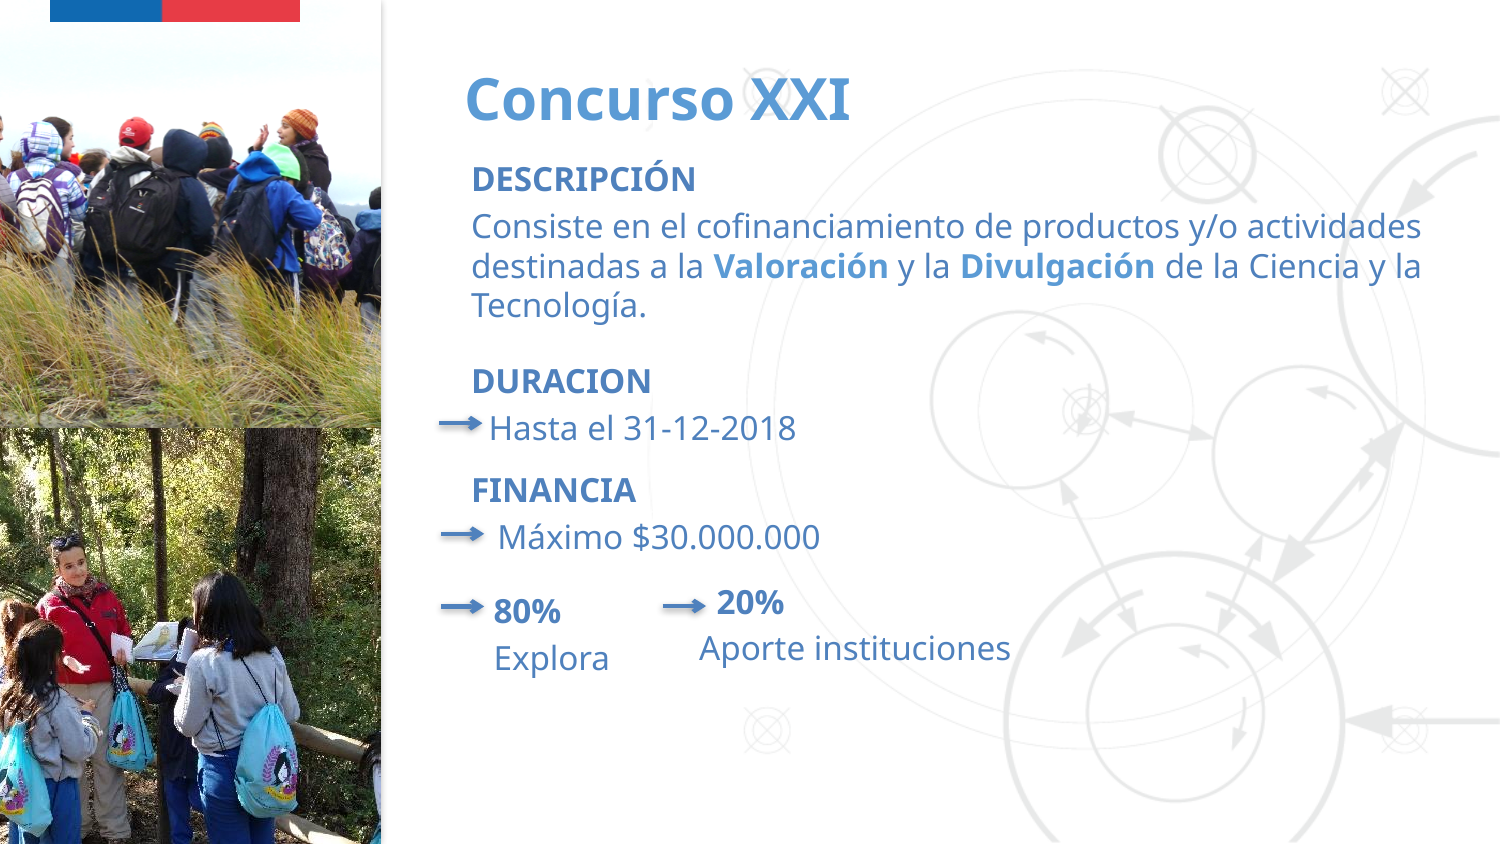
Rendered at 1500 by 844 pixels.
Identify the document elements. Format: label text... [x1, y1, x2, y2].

list 80% Explora [461, 583, 648, 686]
list FINANCIA Máximo $30.000.000 [456, 462, 648, 565]
list Concurso XXI [449, 54, 648, 138]
list DURACION Hasta el 31-12-2018 [456, 353, 648, 456]
picture [0, 0, 381, 844]
picture [632, 0, 1500, 844]
list DESCRIPCIÓN Consiste en el cofinanciamiento de productos y/o actividades destinadas a la Valoración y la Divulgación de la Ciencia y la Tecnología. [456, 151, 648, 353]
